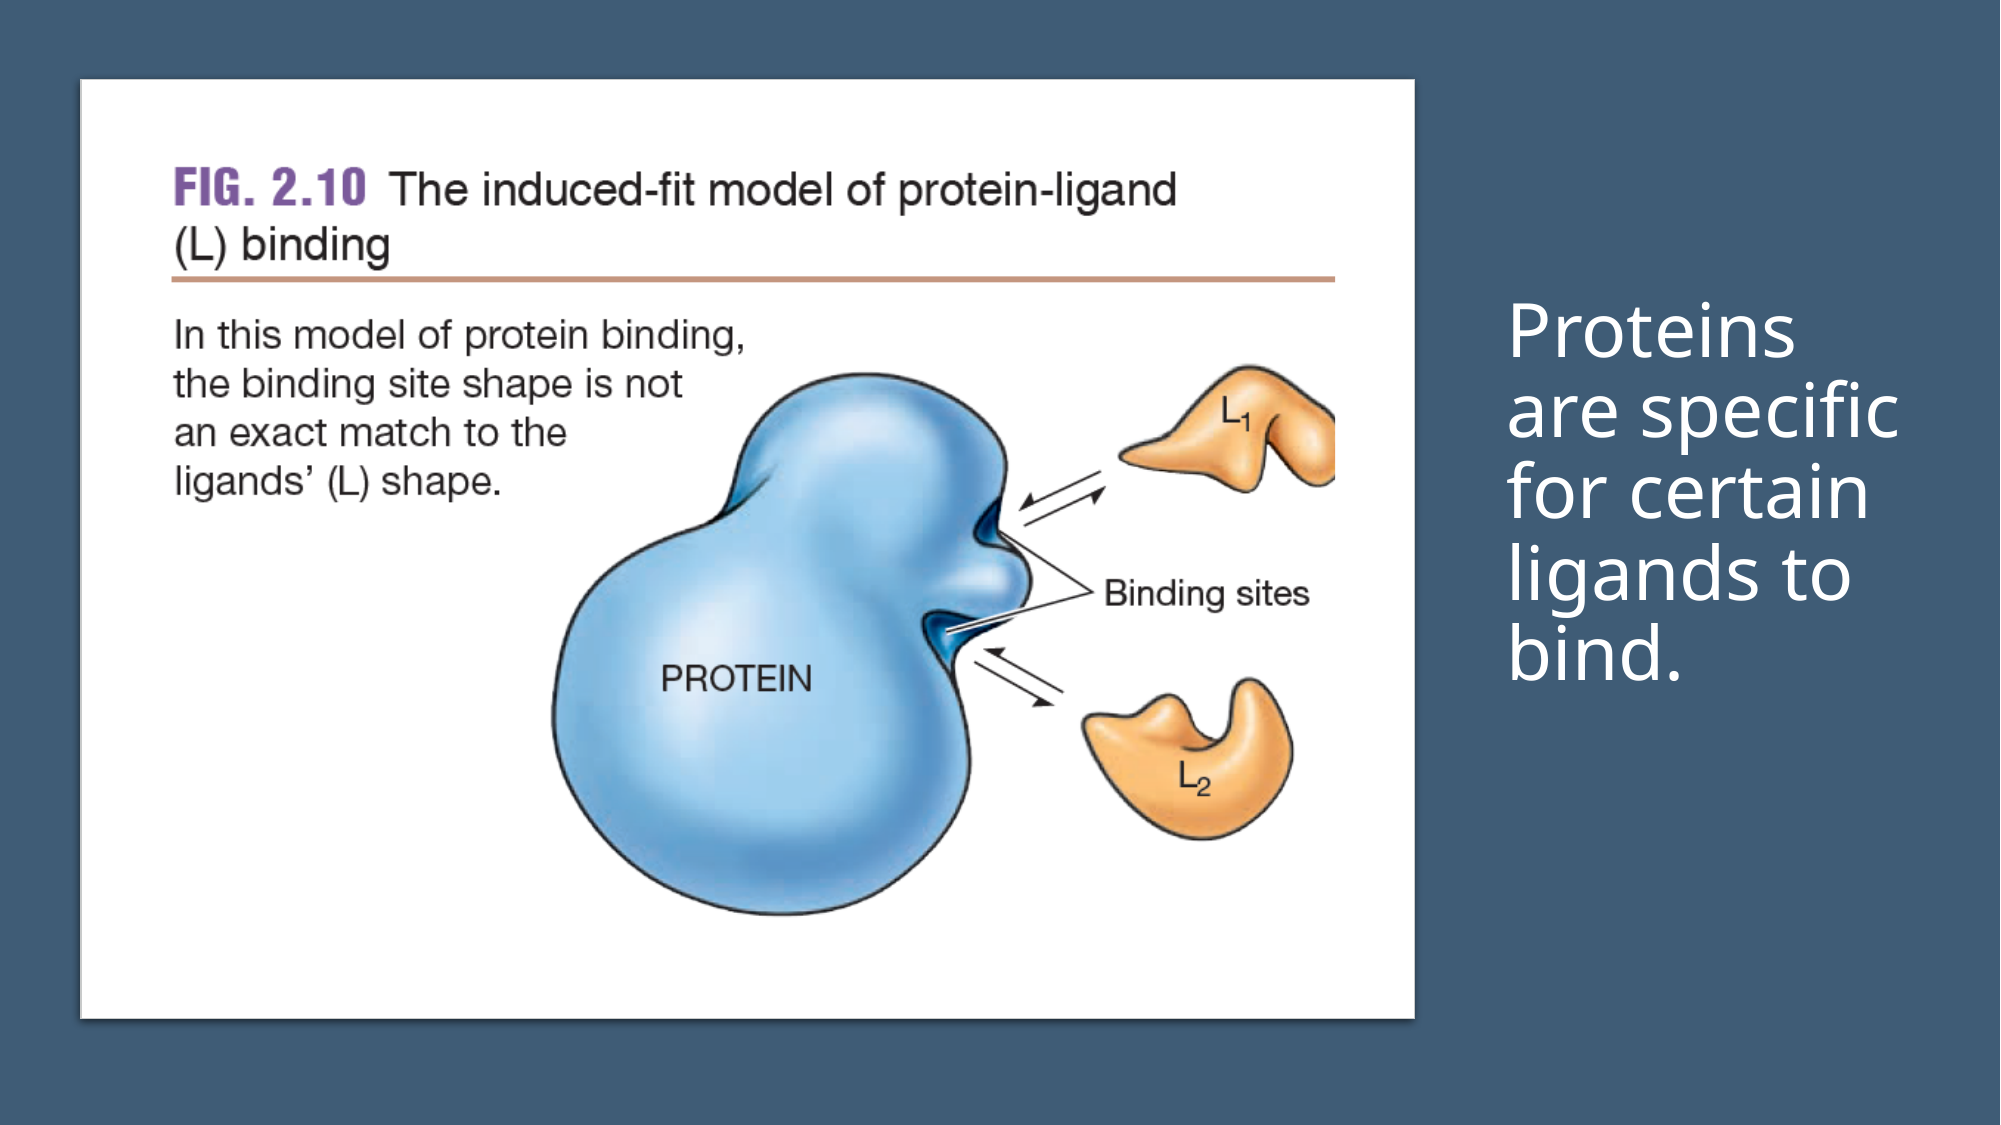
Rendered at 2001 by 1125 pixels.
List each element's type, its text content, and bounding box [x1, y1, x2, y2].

title Proteins are specific for certain ligands to bind. [1491, 101, 1921, 888]
text_box [0, 0, 2000, 1125]
text_box [80, 78, 1415, 1019]
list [160, 154, 1336, 944]
